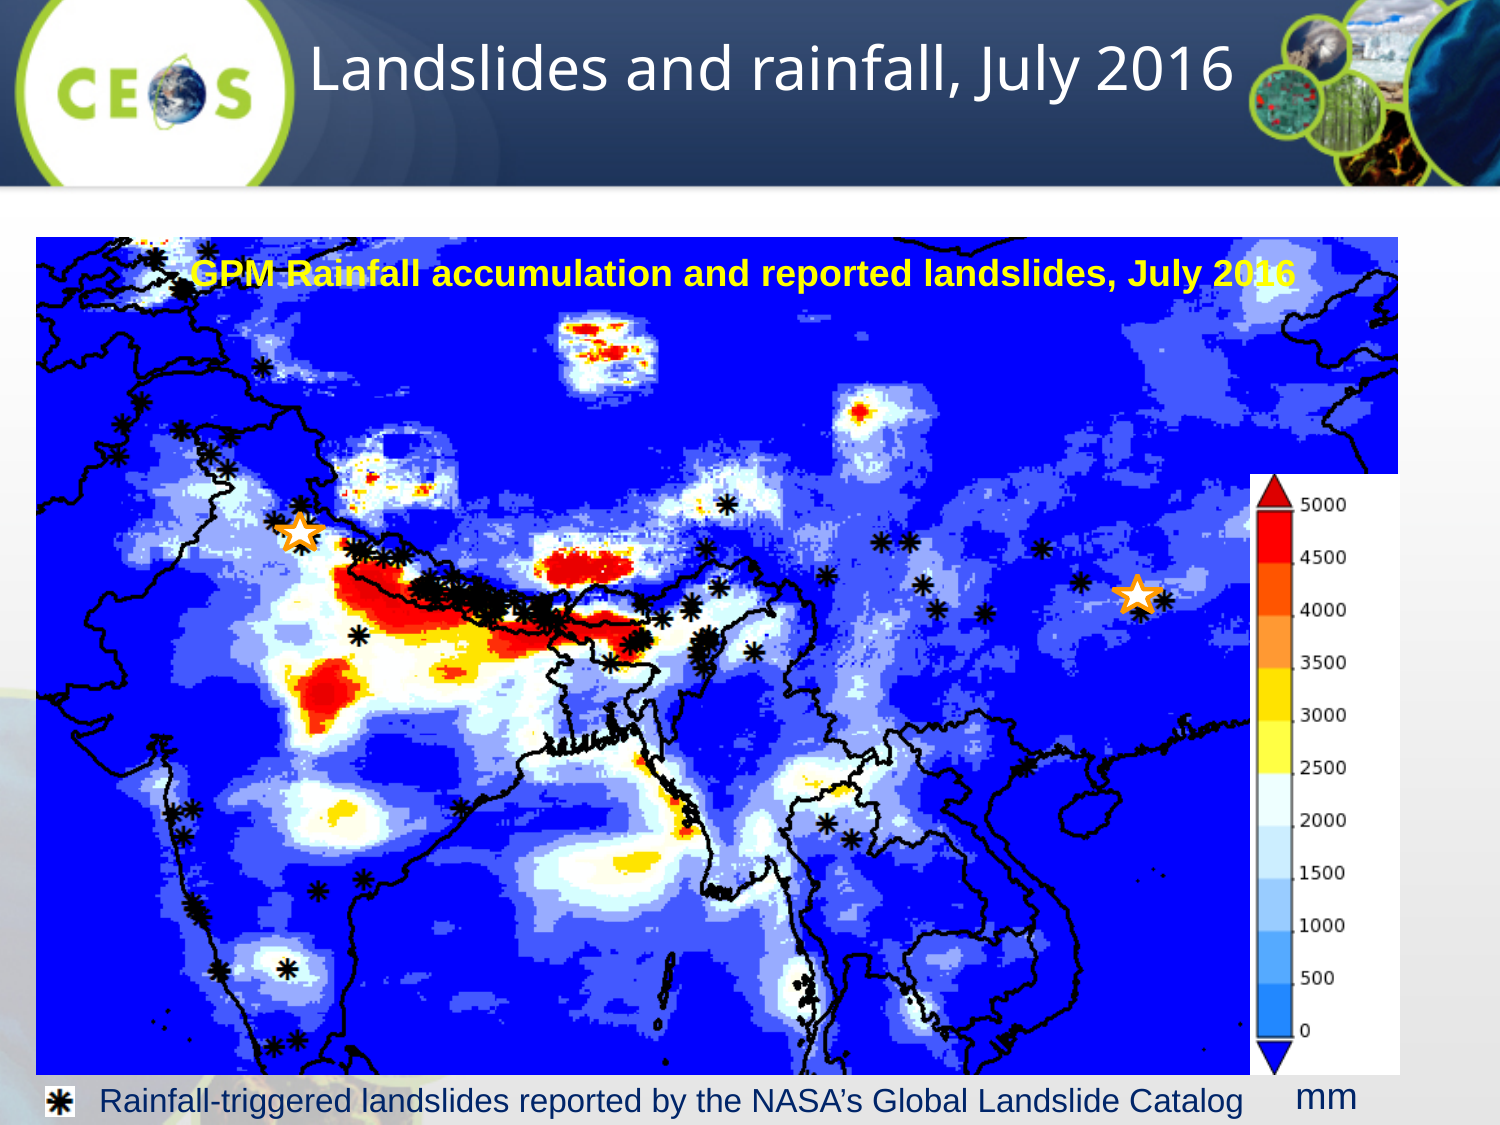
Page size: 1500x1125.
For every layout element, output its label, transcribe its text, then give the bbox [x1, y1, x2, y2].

picture [0, 0, 1500, 1125]
text_box mm [1287, 1076, 1366, 1125]
text_box Rainfall-triggered landslides reported by the NASA’s Global Landslide Catalog [91, 1076, 1254, 1125]
title Landslides and rainfall, July 2016 [287, 22, 1250, 173]
